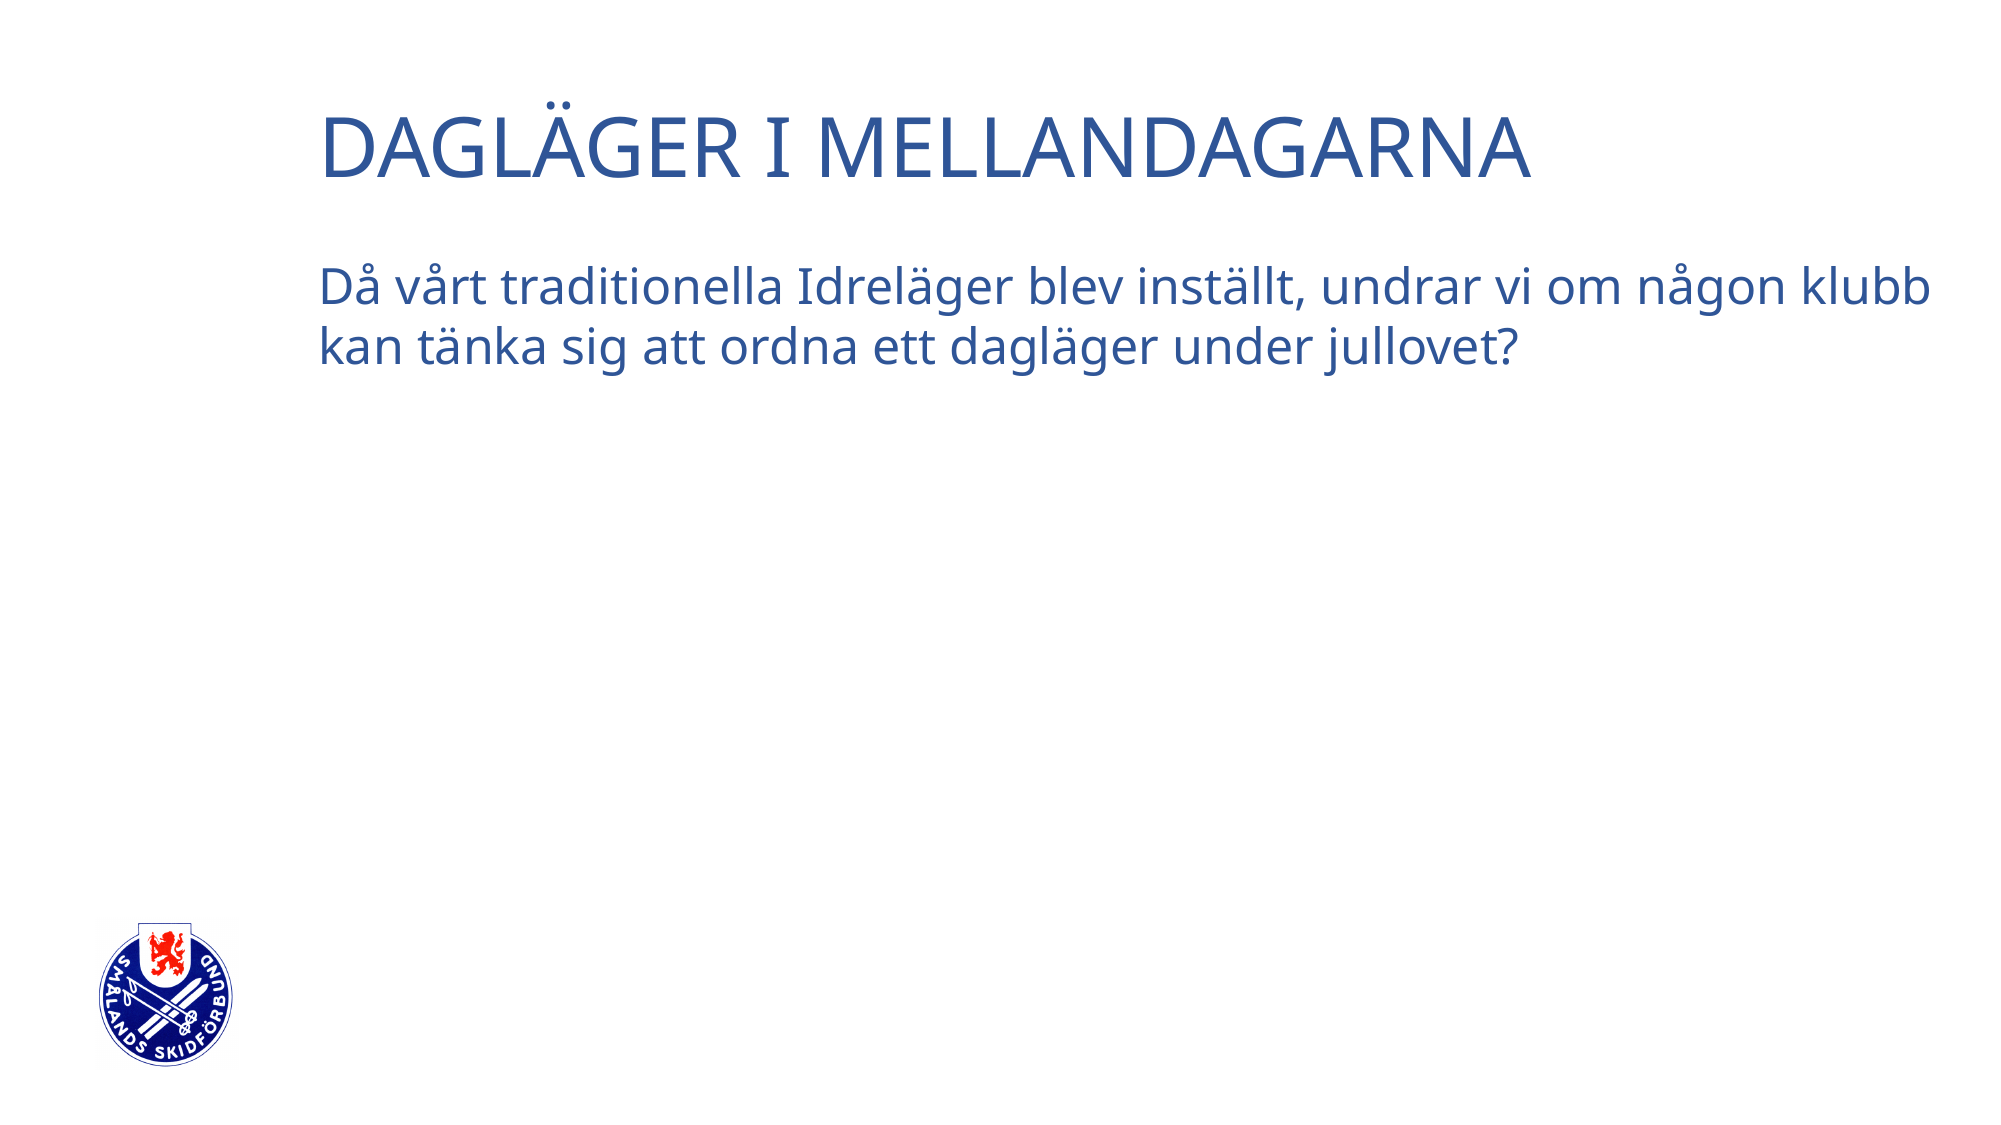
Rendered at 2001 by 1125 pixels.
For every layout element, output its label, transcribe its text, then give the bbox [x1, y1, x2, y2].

text_box DAGLÄGER I MELLANDAGARNA Då vårt traditionella Idreläger blev inställt, undrar vi om någon klubb kan tänka sig att ordna ett dagläger under jullovet? [303, 87, 1980, 382]
picture [94, 917, 239, 1070]
